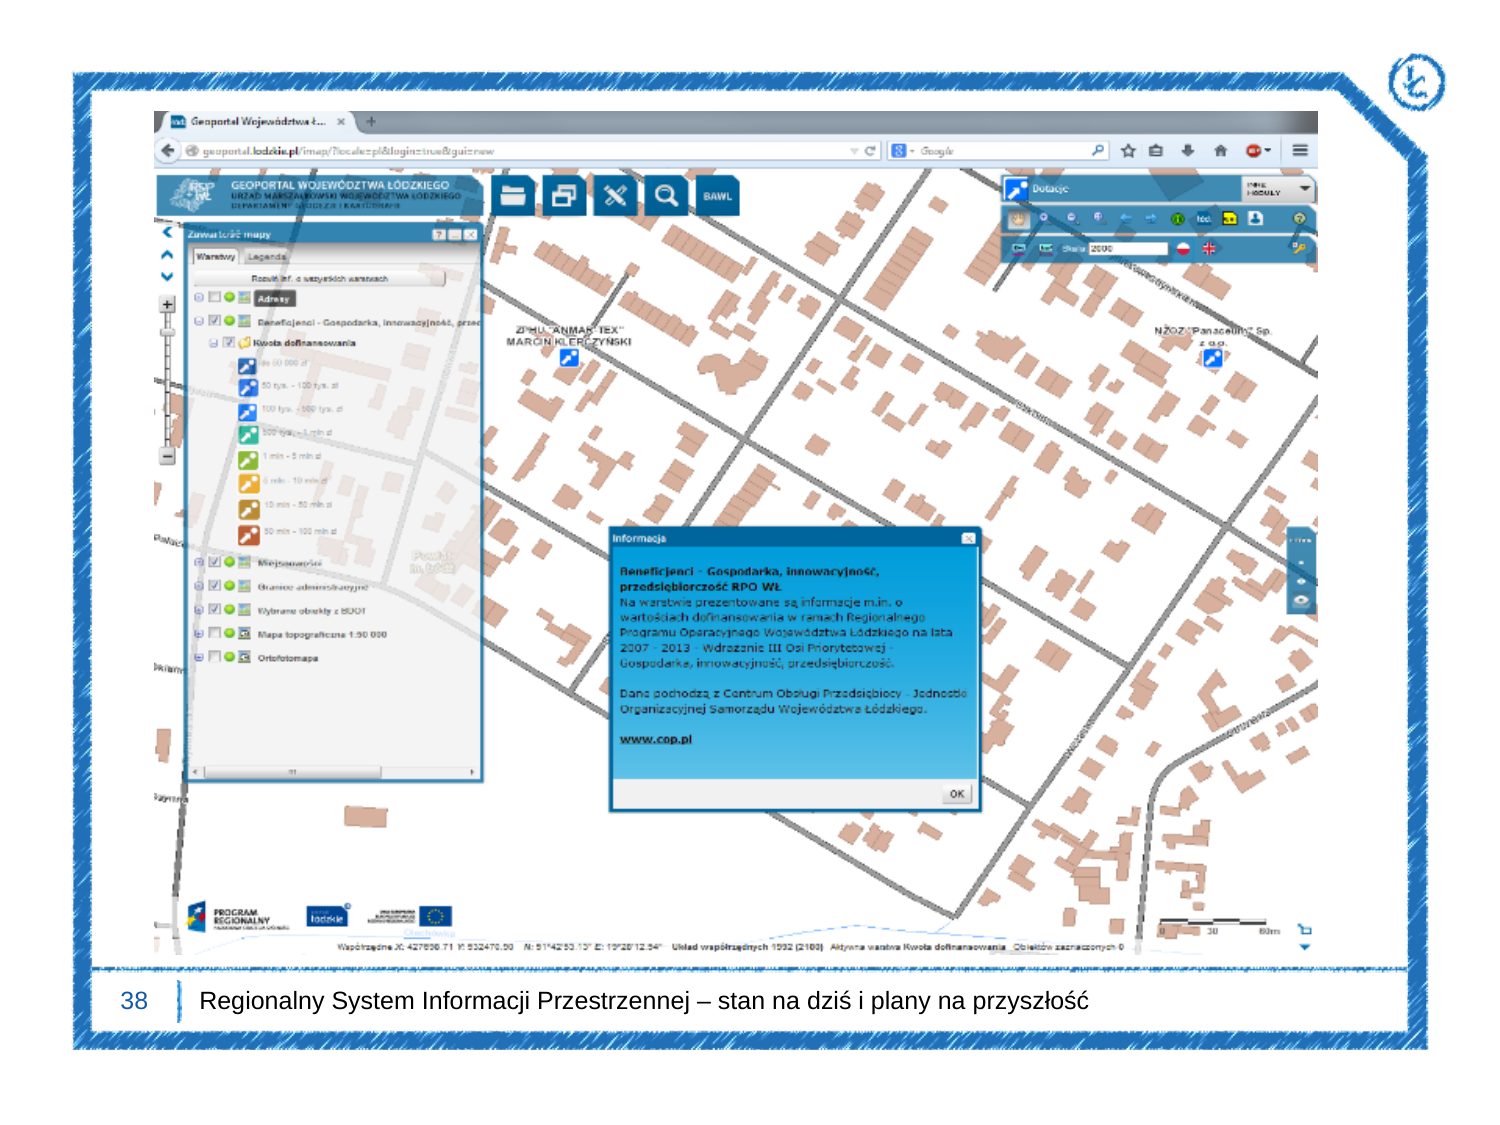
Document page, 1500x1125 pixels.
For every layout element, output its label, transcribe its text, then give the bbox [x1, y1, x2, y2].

footer Regionalny System Informacji Przestrzennej – stan na dziś i plany na przyszłość [184, 969, 1367, 1030]
slide_number 38 [93, 969, 175, 1030]
picture [0, 0, 1500, 1125]
